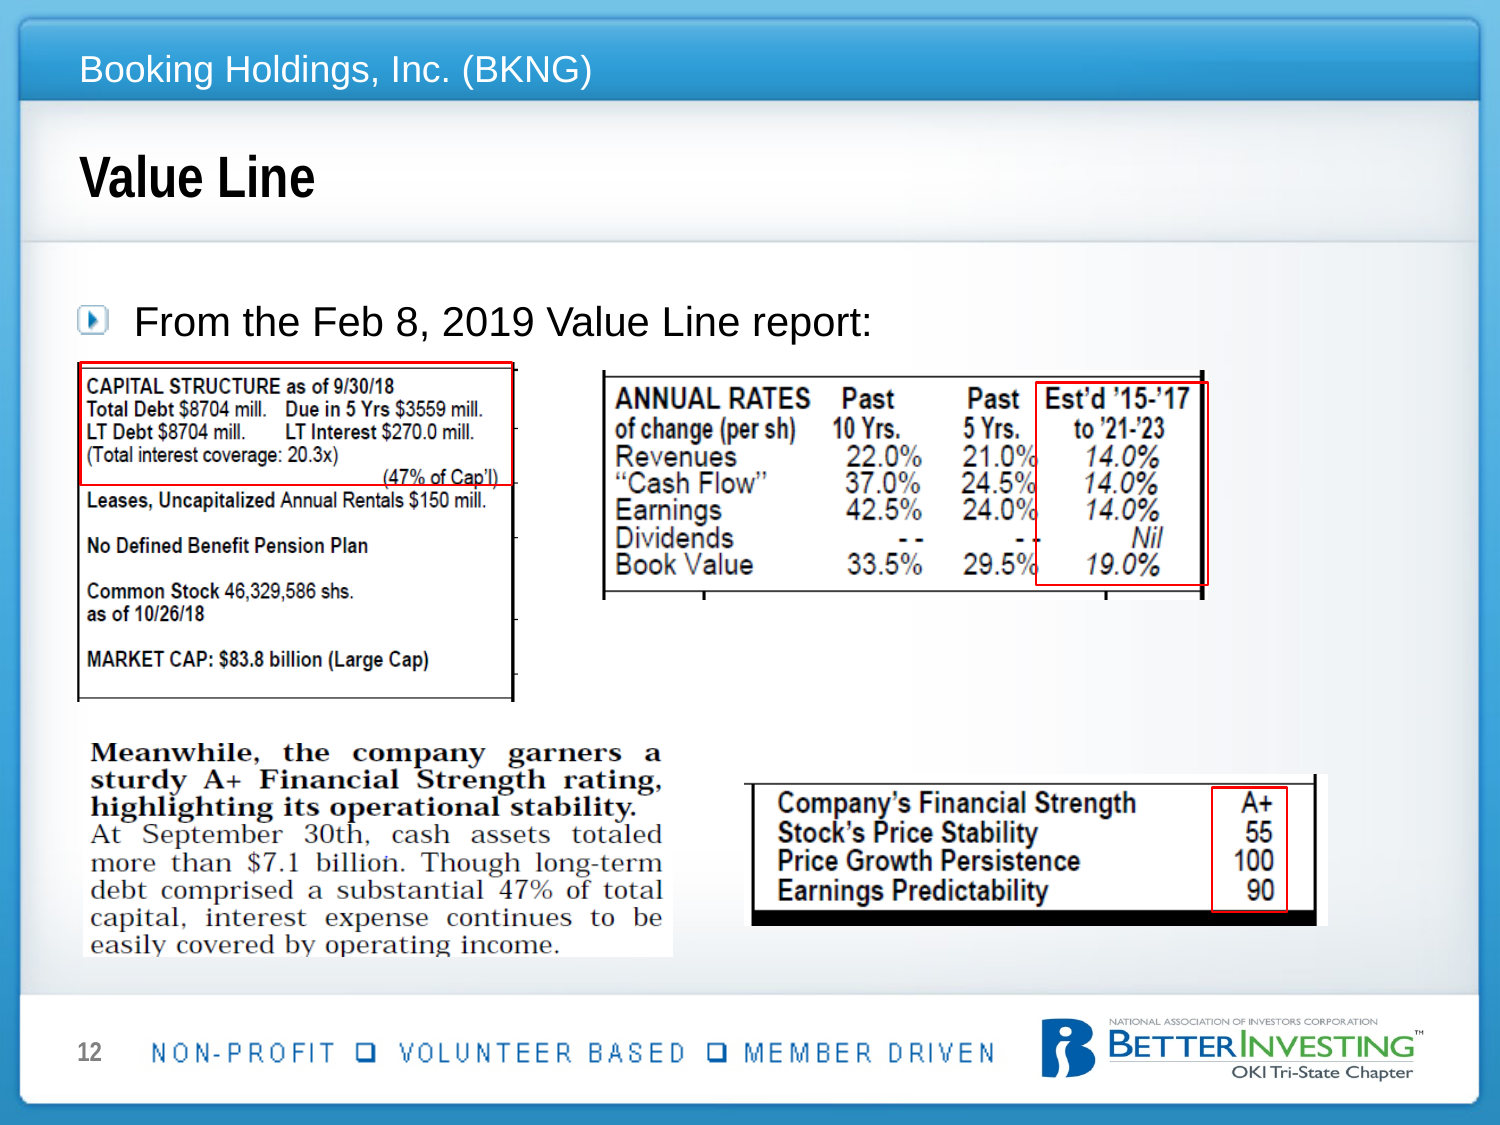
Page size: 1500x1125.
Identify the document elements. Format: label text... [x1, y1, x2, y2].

list From the Feb 8, 2019 Value Line report: [62, 287, 1438, 350]
picture [0, 0, 1500, 1125]
footer 12 [62, 1027, 126, 1076]
title Value Line [64, 131, 1465, 217]
